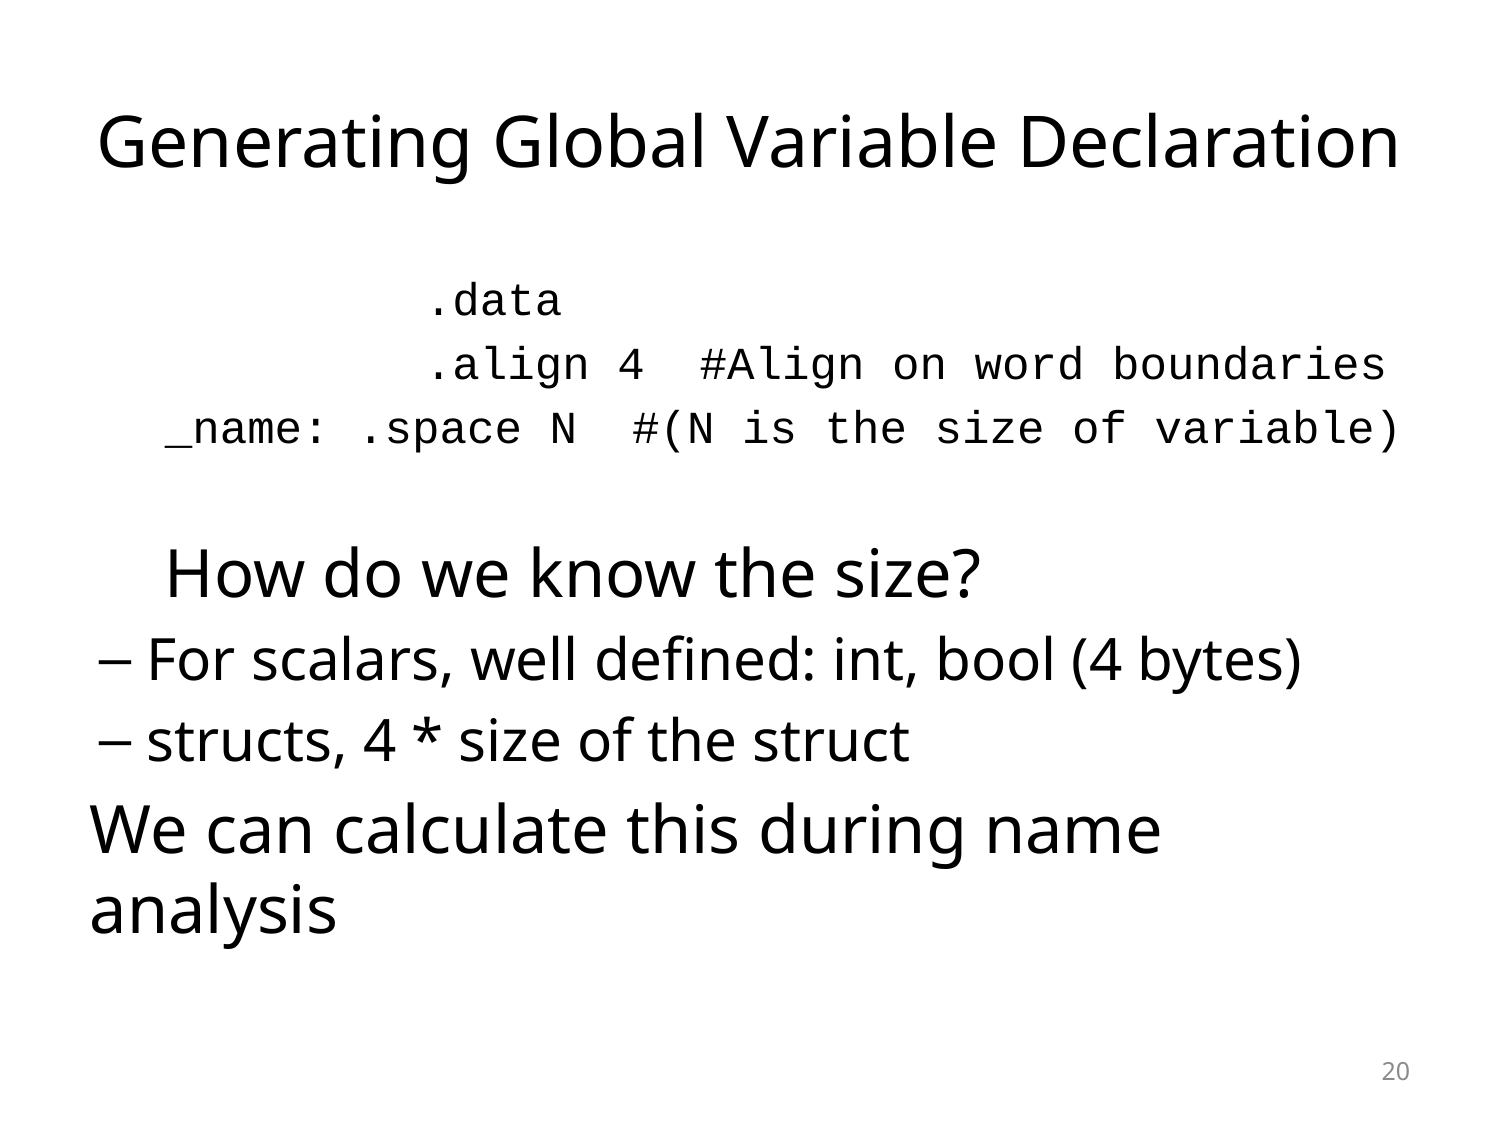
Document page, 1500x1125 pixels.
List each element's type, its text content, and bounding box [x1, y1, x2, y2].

list .data .align 4 #Align on word boundaries _name: .space N #(N is the size of variable) How do we know the size? For scalars, well defined: int, bool (4 bytes) structs, 4 * size of the struct We can calculate this during name analysis [75, 262, 1425, 1005]
title Generating Global Variable Declaration [75, 45, 1425, 233]
slide_number 20 [1074, 1042, 1425, 1103]
